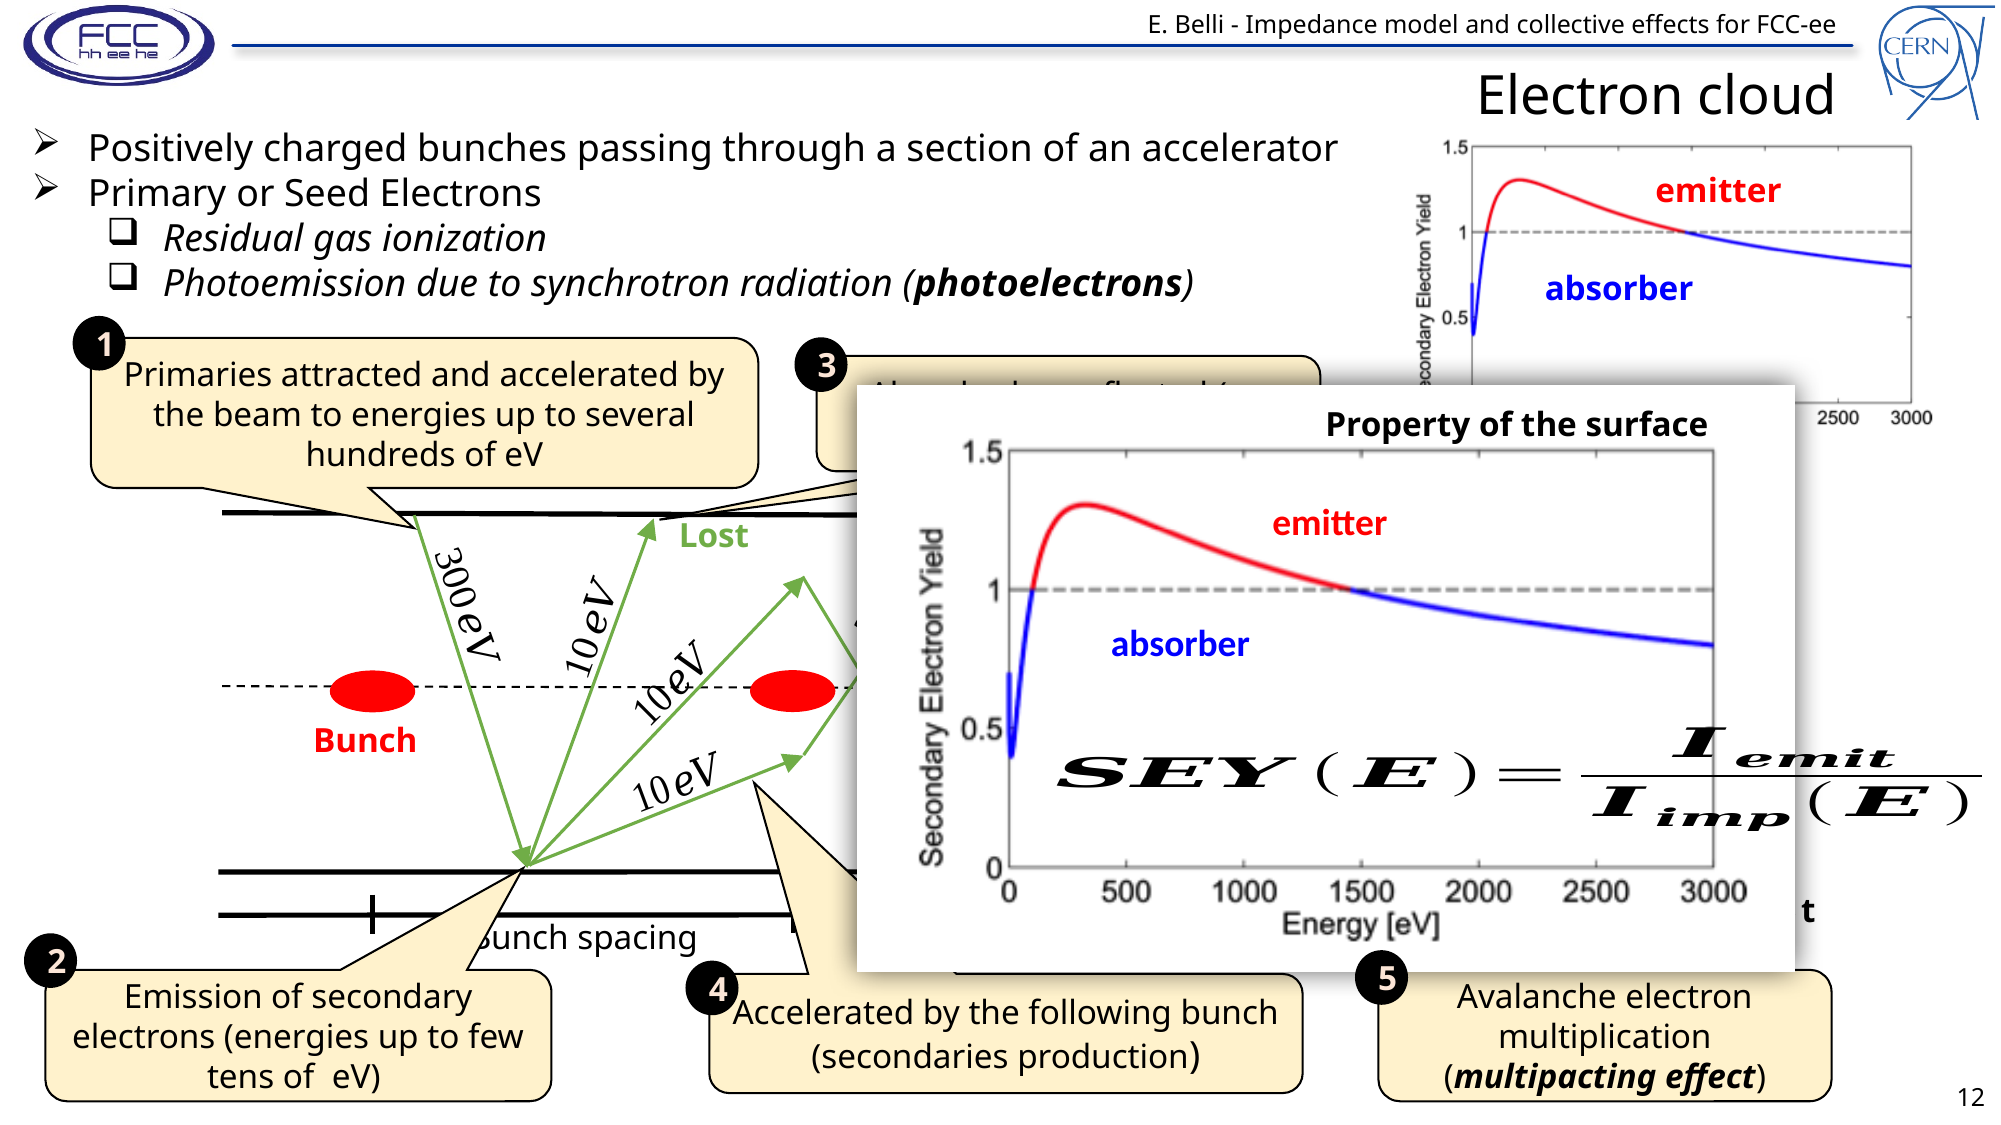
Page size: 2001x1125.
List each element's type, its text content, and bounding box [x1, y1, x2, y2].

text_box 5 [1354, 972, 1409, 1005]
text_box 2 [24, 933, 78, 988]
text_box 3 [794, 337, 848, 392]
text_box Primaries attracted and accelerated by the beam to energies up to several hundreds of eV [89, 336, 760, 493]
text_box 12 [2, 1074, 2000, 1119]
text_box 1 [72, 315, 126, 371]
text_box 4 [685, 965, 739, 1016]
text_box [218, 466, 857, 965]
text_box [1377, 134, 1962, 385]
text_box Positively charged bunches passing through a section of an accelerator Primary or Seed Electrons Residual gas ionization Photoemission due to synchrotron radiation (photoelectrons) [16, 134, 1377, 361]
text_box Emission of secondary electrons (energies up to few tens of eV) [44, 965, 553, 1103]
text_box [0, 0, 1998, 134]
text_box Accelerated by the following bunch (secondaries production) [708, 965, 1304, 1095]
text_box Avalanche electron multiplication (multipacting effect) [1377, 972, 1833, 1103]
text_box Absorbed or reflected (no secondaries generation) [815, 388, 837, 466]
text_box Absorbed or reflected (no secondaries generation) [846, 354, 1316, 371]
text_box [857, 385, 1986, 972]
